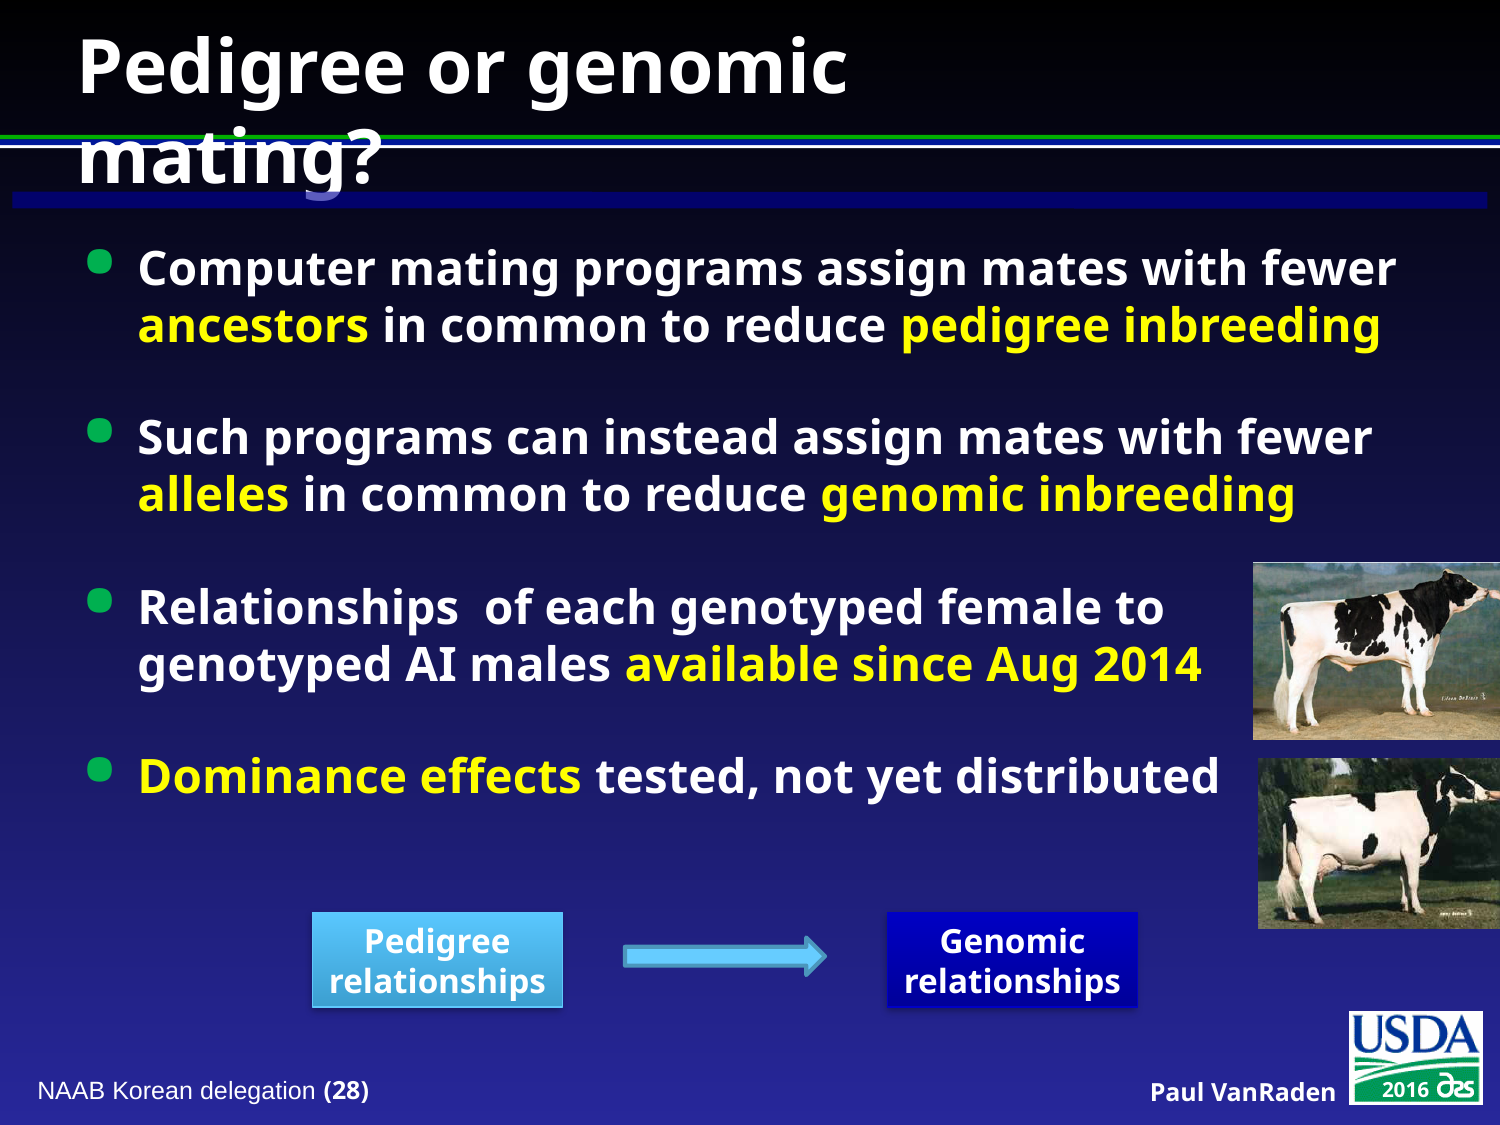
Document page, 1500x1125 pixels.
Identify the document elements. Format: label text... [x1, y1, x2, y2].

text_box [622, 935, 828, 977]
title Pedigree or genomic mating? [76, 18, 1164, 111]
picture [1253, 562, 1500, 740]
list Computer mating programs assign mates with fewer ancestors in common to reduce pedigree inbreeding Such programs can instead assign mates with fewer alleles in common to reduce genomic inbreeding Relationships of each genotyped female to genotyped AI males available since Aug 2014 Dominance effects tested, not yet distributed [87, 237, 1426, 813]
text_box Genomic relationships [887, 912, 1138, 1008]
picture [1257, 758, 1500, 929]
text_box Pedigree relationships [312, 912, 563, 1008]
picture [1349, 1011, 1483, 1105]
